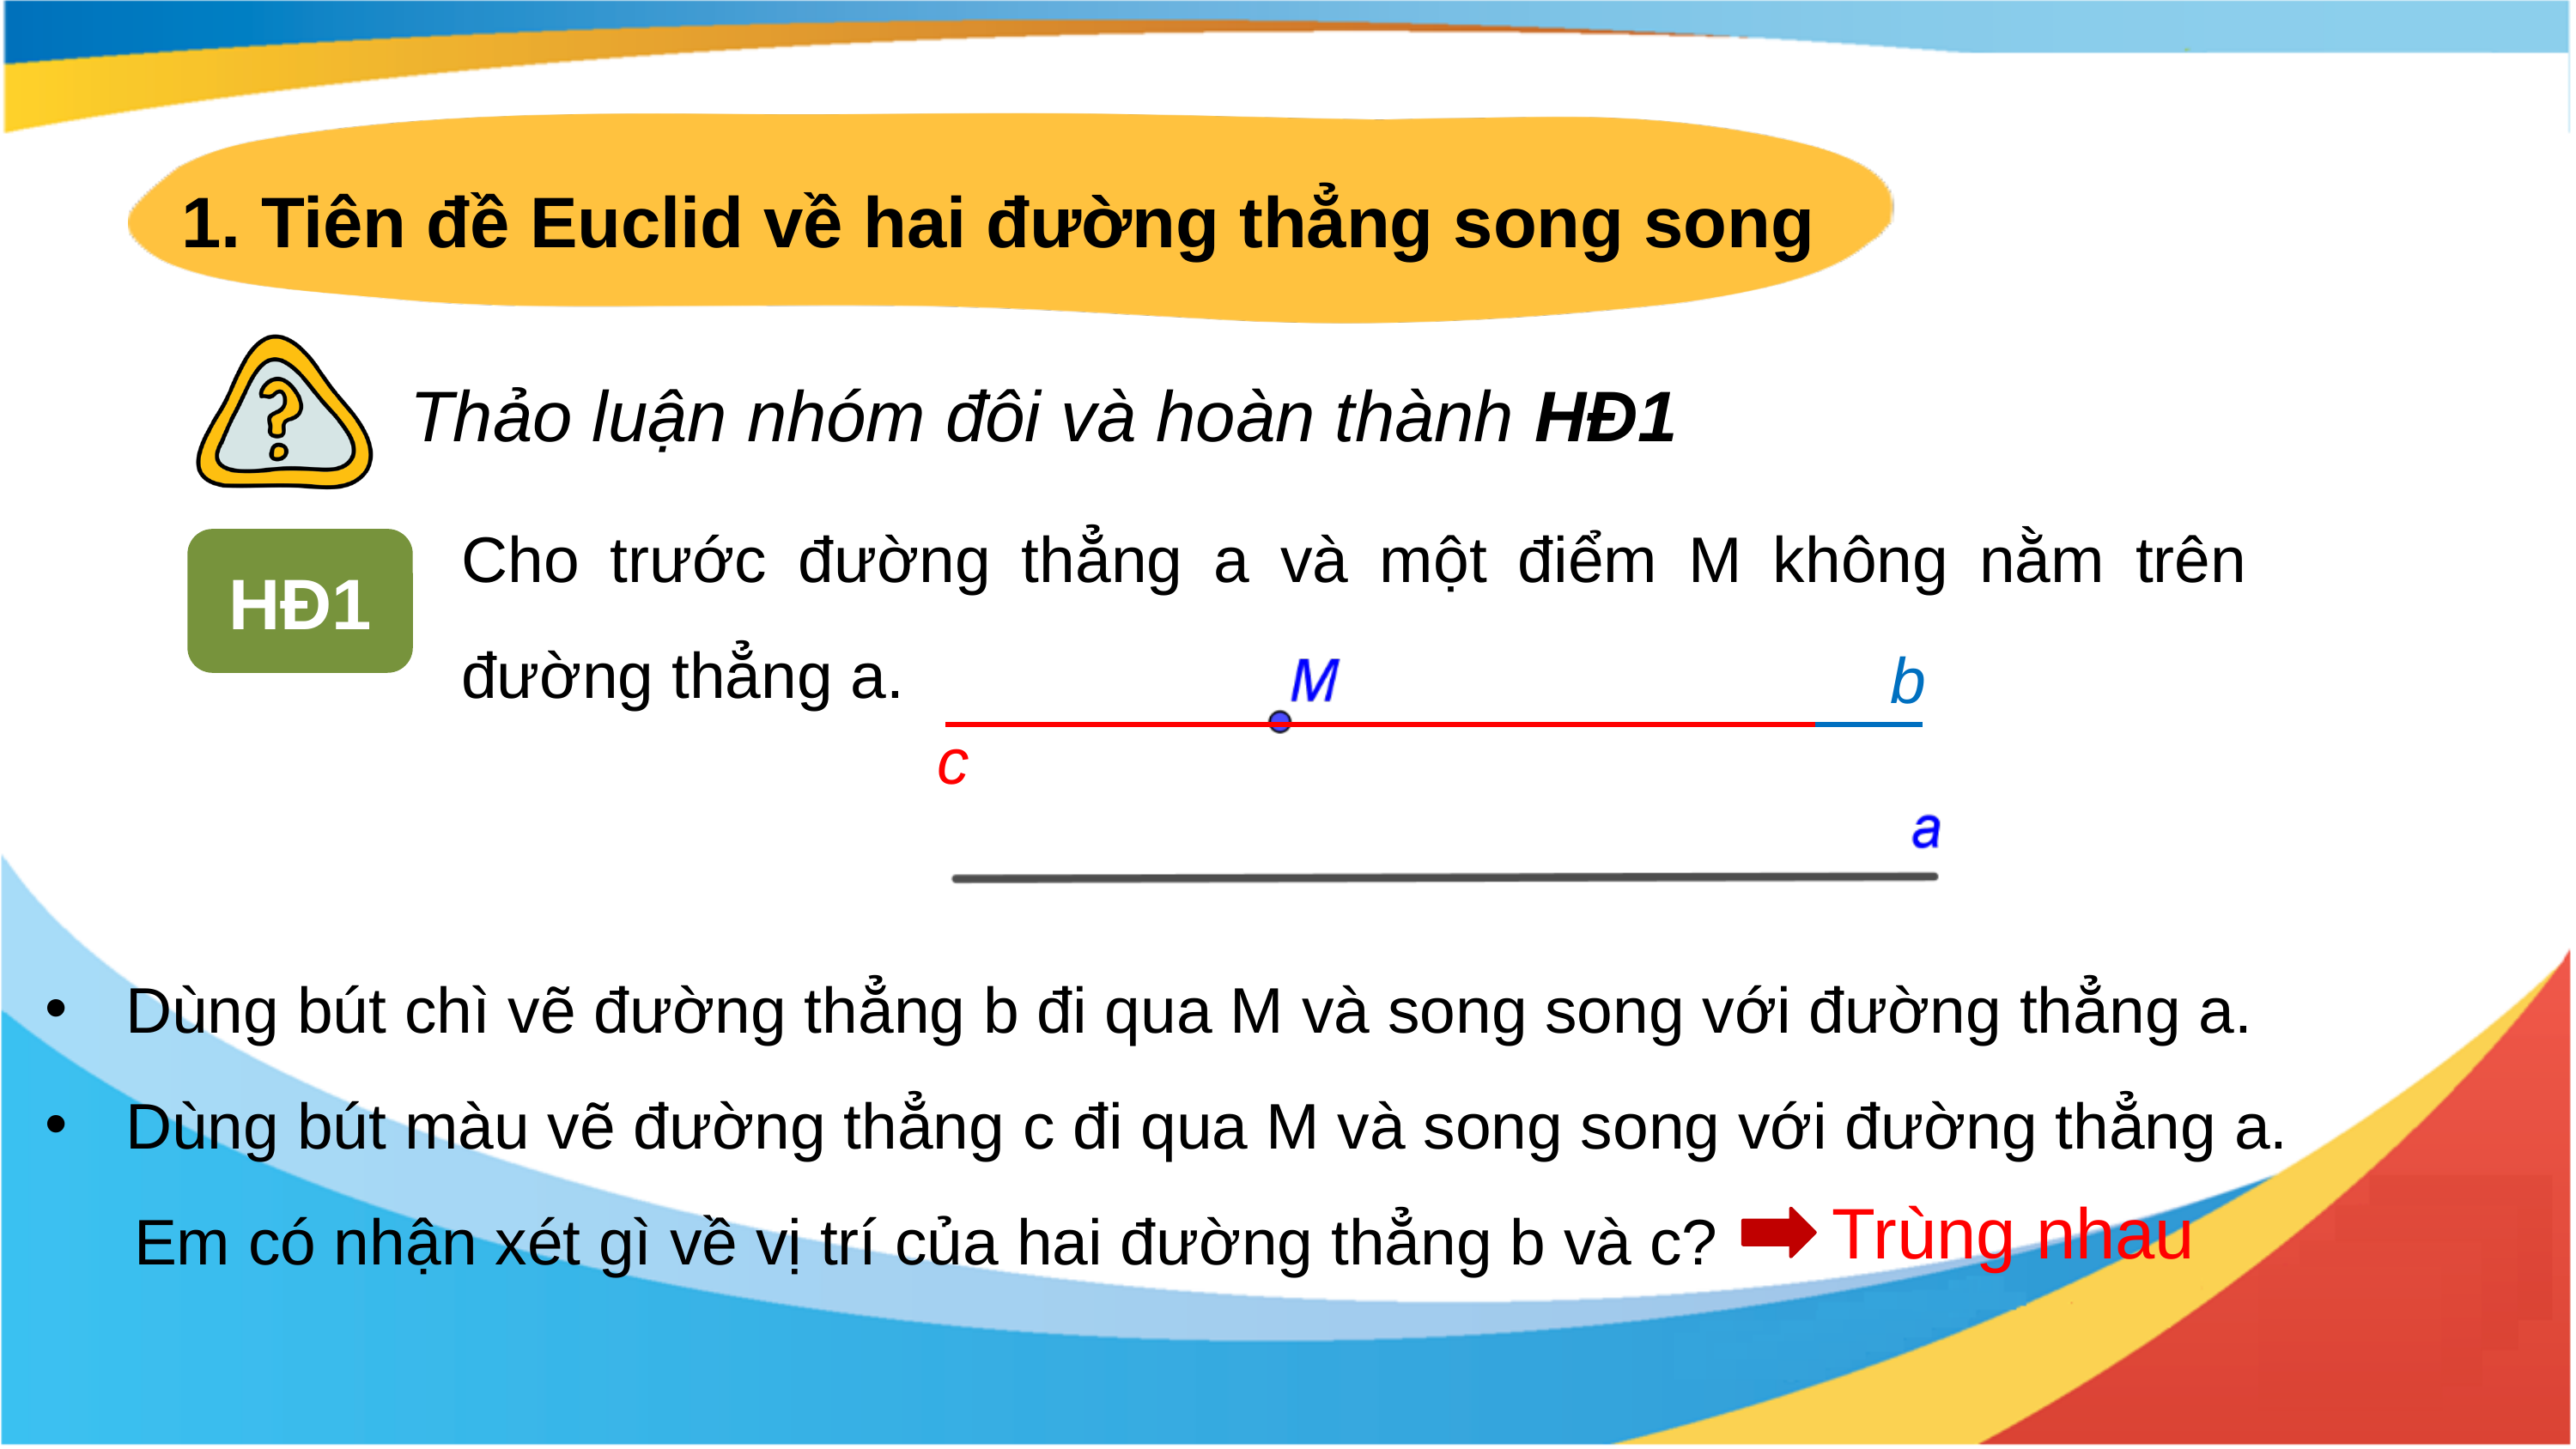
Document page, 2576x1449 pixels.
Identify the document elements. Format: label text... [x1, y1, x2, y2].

picture [0, 0, 2576, 1449]
text_box HĐ1 [187, 529, 413, 673]
text_box Trùng nhau [1820, 1180, 2227, 1280]
text_box Dùng bút chì vẽ đường thẳng b đi qua M và song song với đường thẳng a. Dùng bút màu vẽ đường thẳng c đi qua M và song song với đường thẳng a. Em có nhận xét gì về vị trí của hai đường thẳng b và c? [32, 924, 2304, 1285]
text_box Cho trước đường thẳng a và một điểm M không nằm trên đường thẳng a. [448, 473, 2261, 718]
text_box [1741, 1206, 1817, 1258]
text_box Thảo luận nhóm đôi và hoàn thành HĐ1 [397, 363, 1782, 463]
